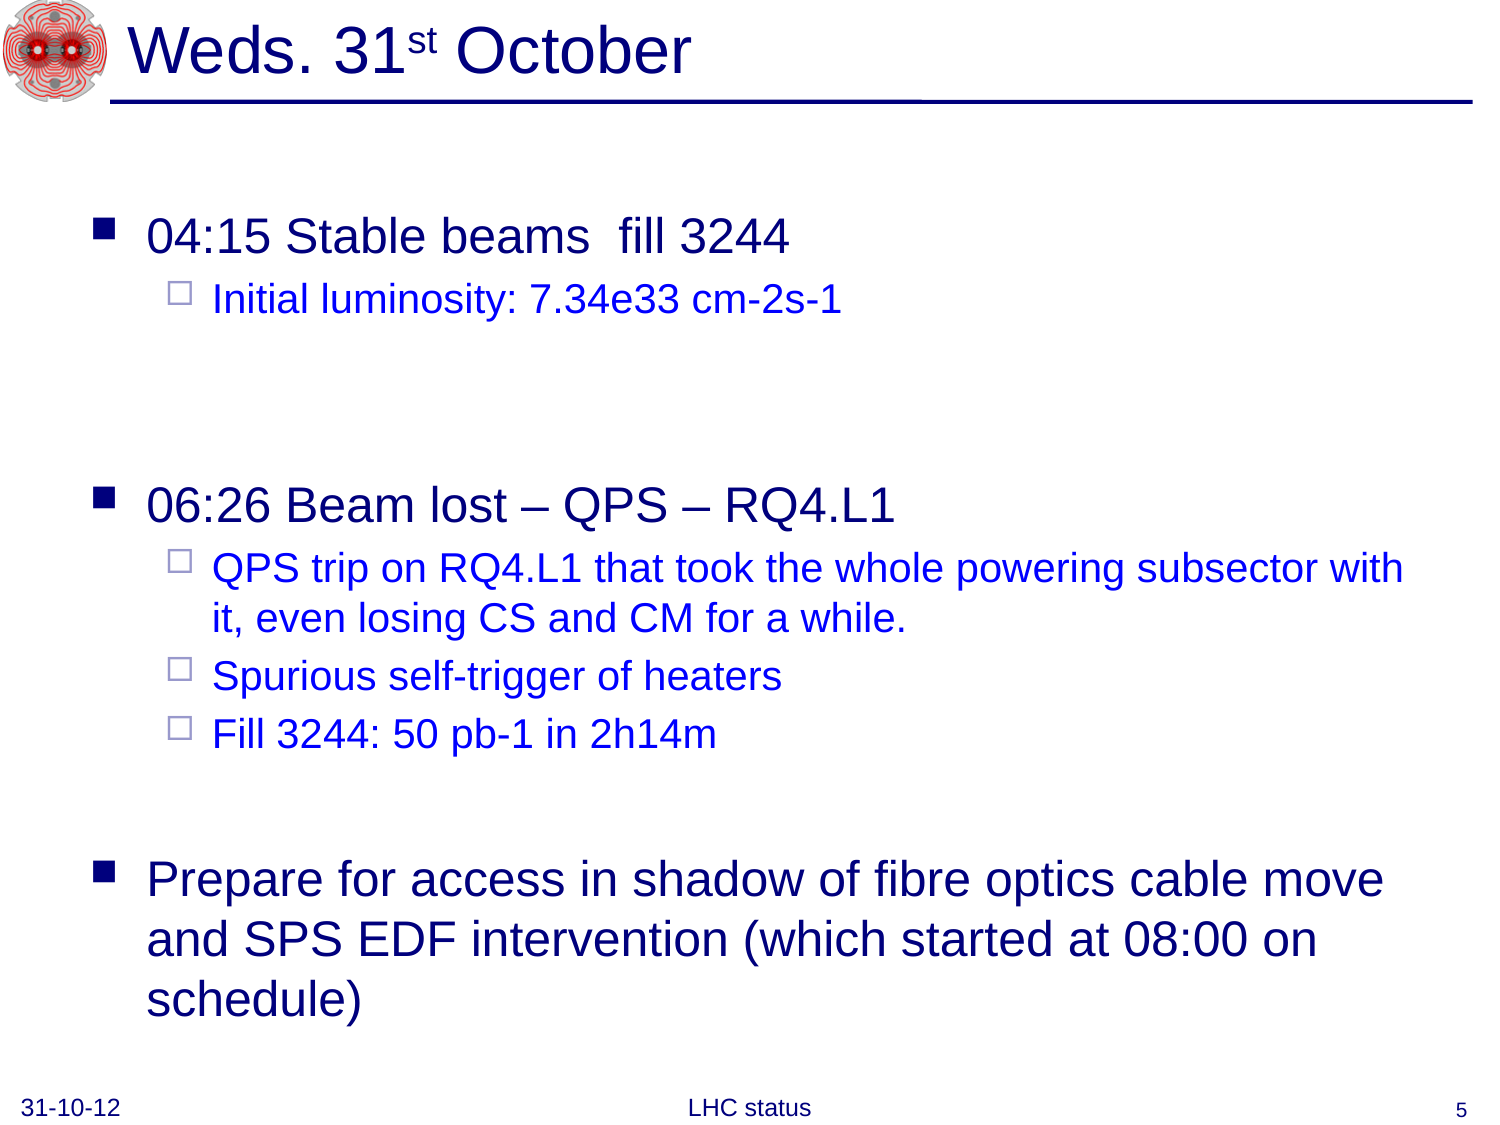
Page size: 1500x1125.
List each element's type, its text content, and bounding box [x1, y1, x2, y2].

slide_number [5, 1085, 356, 1125]
footer LHC status [512, 1087, 988, 1125]
slide_number 5 [1131, 1087, 1483, 1125]
picture [0, 0, 108, 103]
title Weds. 31st October [111, 3, 1463, 91]
list 04:15 Stable beams fill 3244 Initial luminosity: 7.34e33 cm-2s-1 06:26 Beam lost – QPS – RQ4.L1 QPS trip on RQ4.L1 that took the whole powering subsector with it, even losing CS and CM for a while. Spurious self-trigger of heaters Fill 3244: 50 pb-1 in 2h14m Prepare for access in shadow of fibre optics cable move and SPS EDF intervention (which started at 08:00 on schedule) [74, 196, 1426, 1036]
